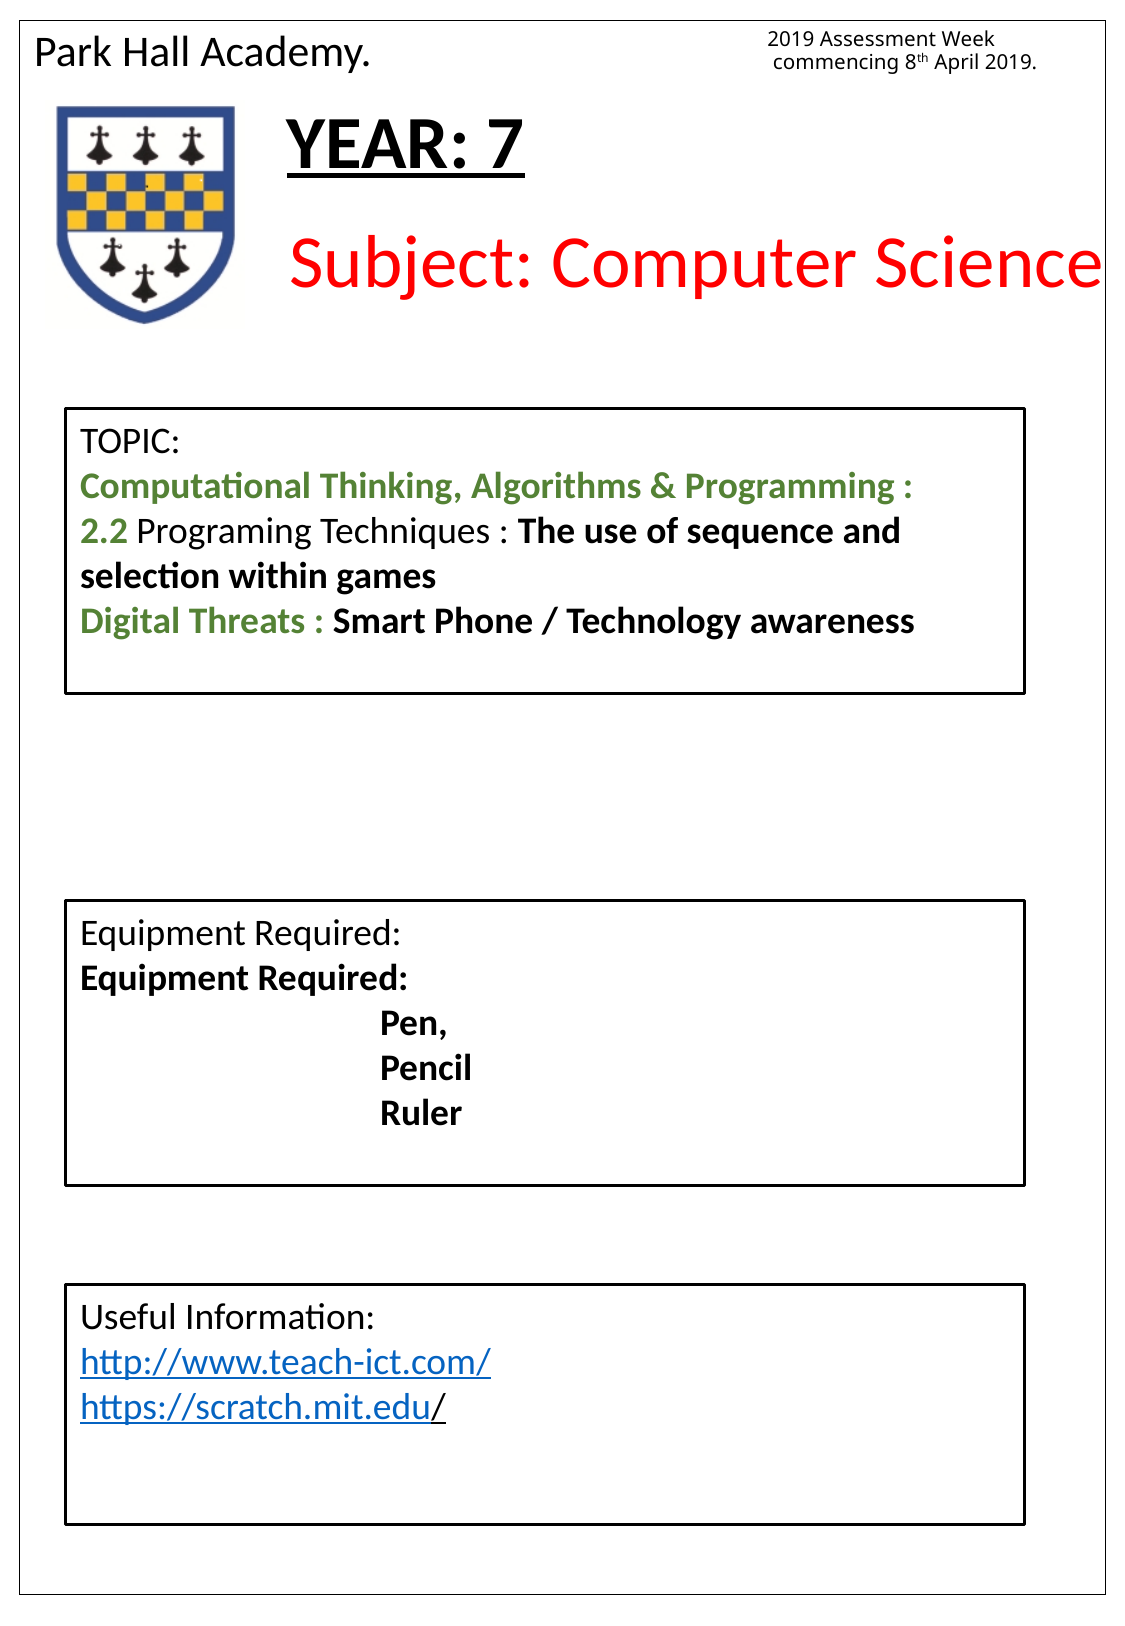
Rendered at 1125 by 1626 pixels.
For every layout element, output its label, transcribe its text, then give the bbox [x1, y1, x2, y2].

text_box TOPIC: Computational Thinking, Algorithms & Programming : 2.2 Programing Techniques : The use of sequence and selection within games Digital Threats : Smart Phone / Technology awareness [65, 408, 1025, 694]
text_box YEAR: 7 [272, 86, 541, 191]
text_box Equipment Required: Equipment Required: Pen, Pencil Ruler [65, 900, 1025, 1186]
text_box Subject: Computer Science [274, 204, 1120, 310]
list Park Hall Academy. [19, 20, 1106, 1595]
title 2019 Assessment Week commencing 8th April 2019. [752, 20, 1106, 107]
text_box Useful Information: http://www.teach-ict.com/ https://scratch.mit.edu/ [65, 1284, 1025, 1525]
picture [45, 100, 245, 329]
